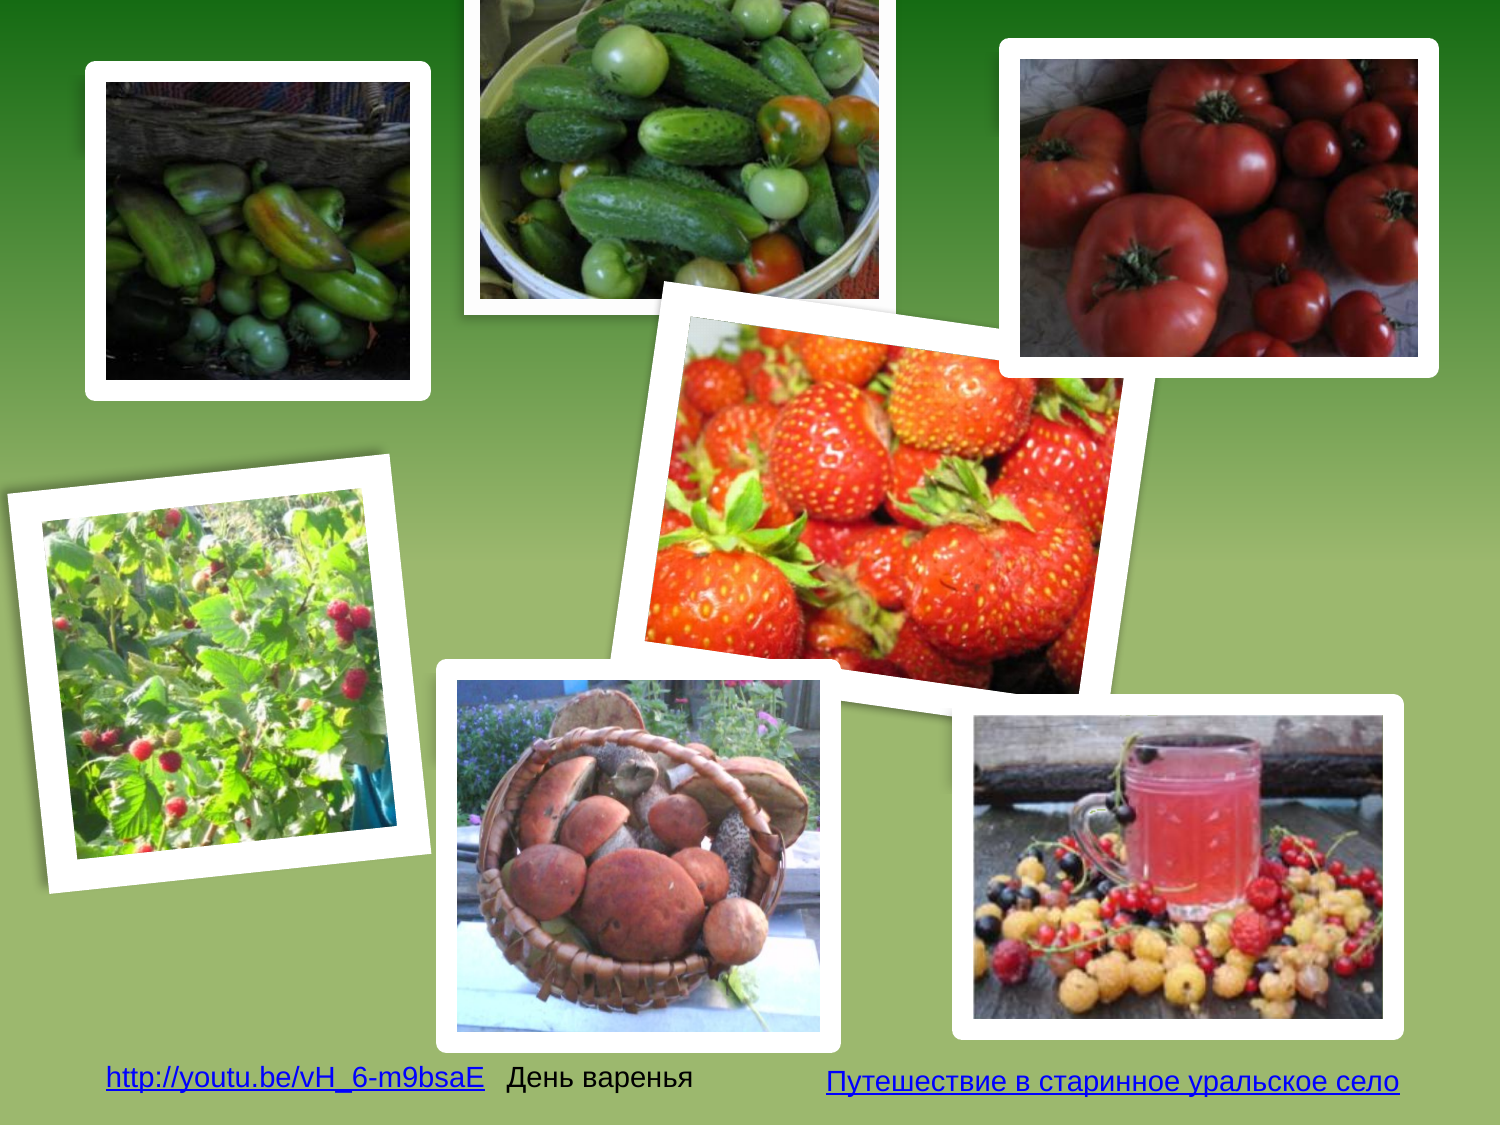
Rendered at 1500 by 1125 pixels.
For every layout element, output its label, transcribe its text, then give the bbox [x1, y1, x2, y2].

picture [645, 58, 1419, 694]
text_box http://youtu.be/vH_6-m9bsaE День варенья [91, 1042, 709, 1103]
picture [105, 81, 411, 381]
picture [456, 679, 821, 1033]
picture [480, 0, 880, 299]
picture [972, 714, 1383, 1020]
picture [42, 489, 394, 859]
text_box Путешествие в старинное уральское село [750, 1054, 1477, 1105]
